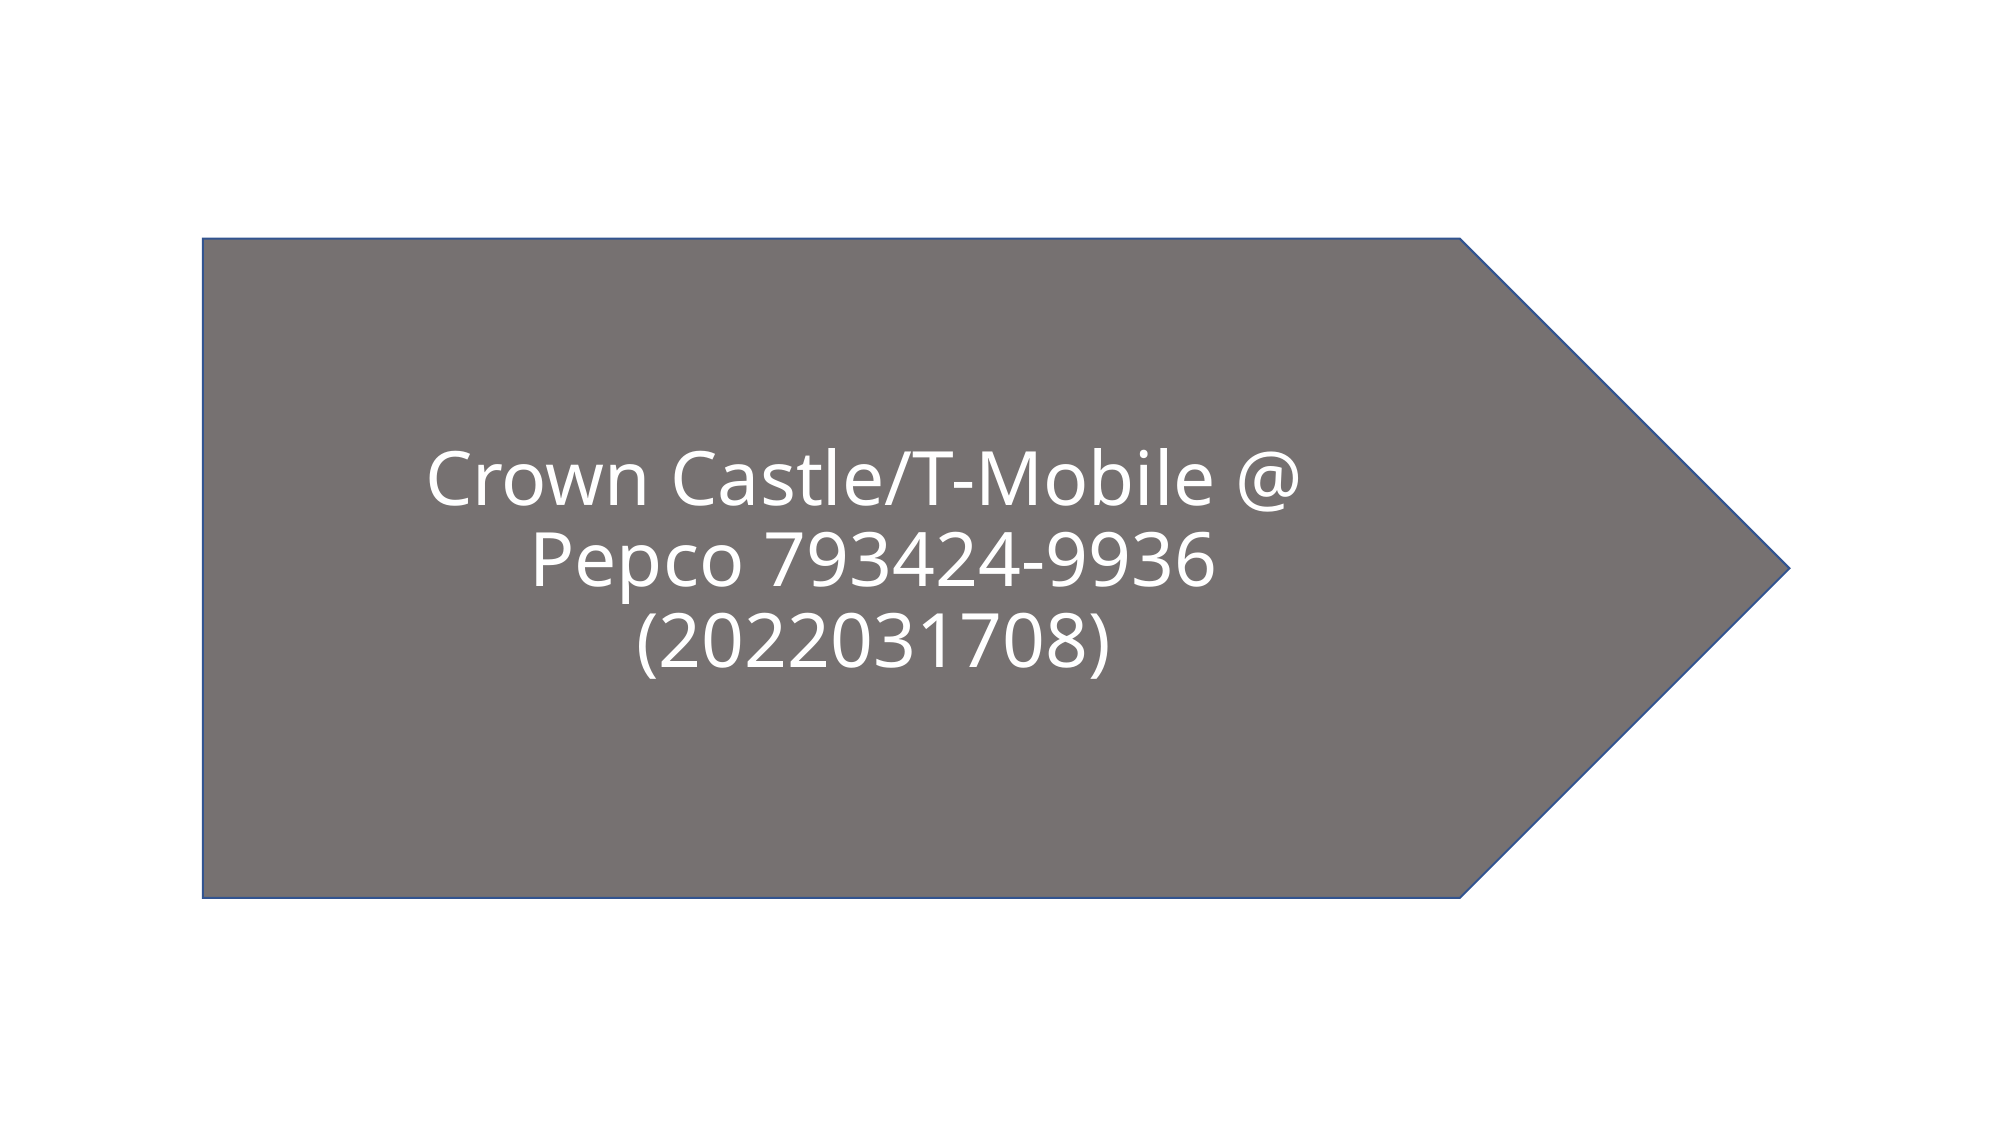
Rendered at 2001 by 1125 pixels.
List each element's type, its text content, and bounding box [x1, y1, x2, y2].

text_box [201, 237, 1791, 899]
text_box Crown Castle/T-Mobile @ Pepco 793424-9936 (2022031708) [356, 353, 1496, 772]
